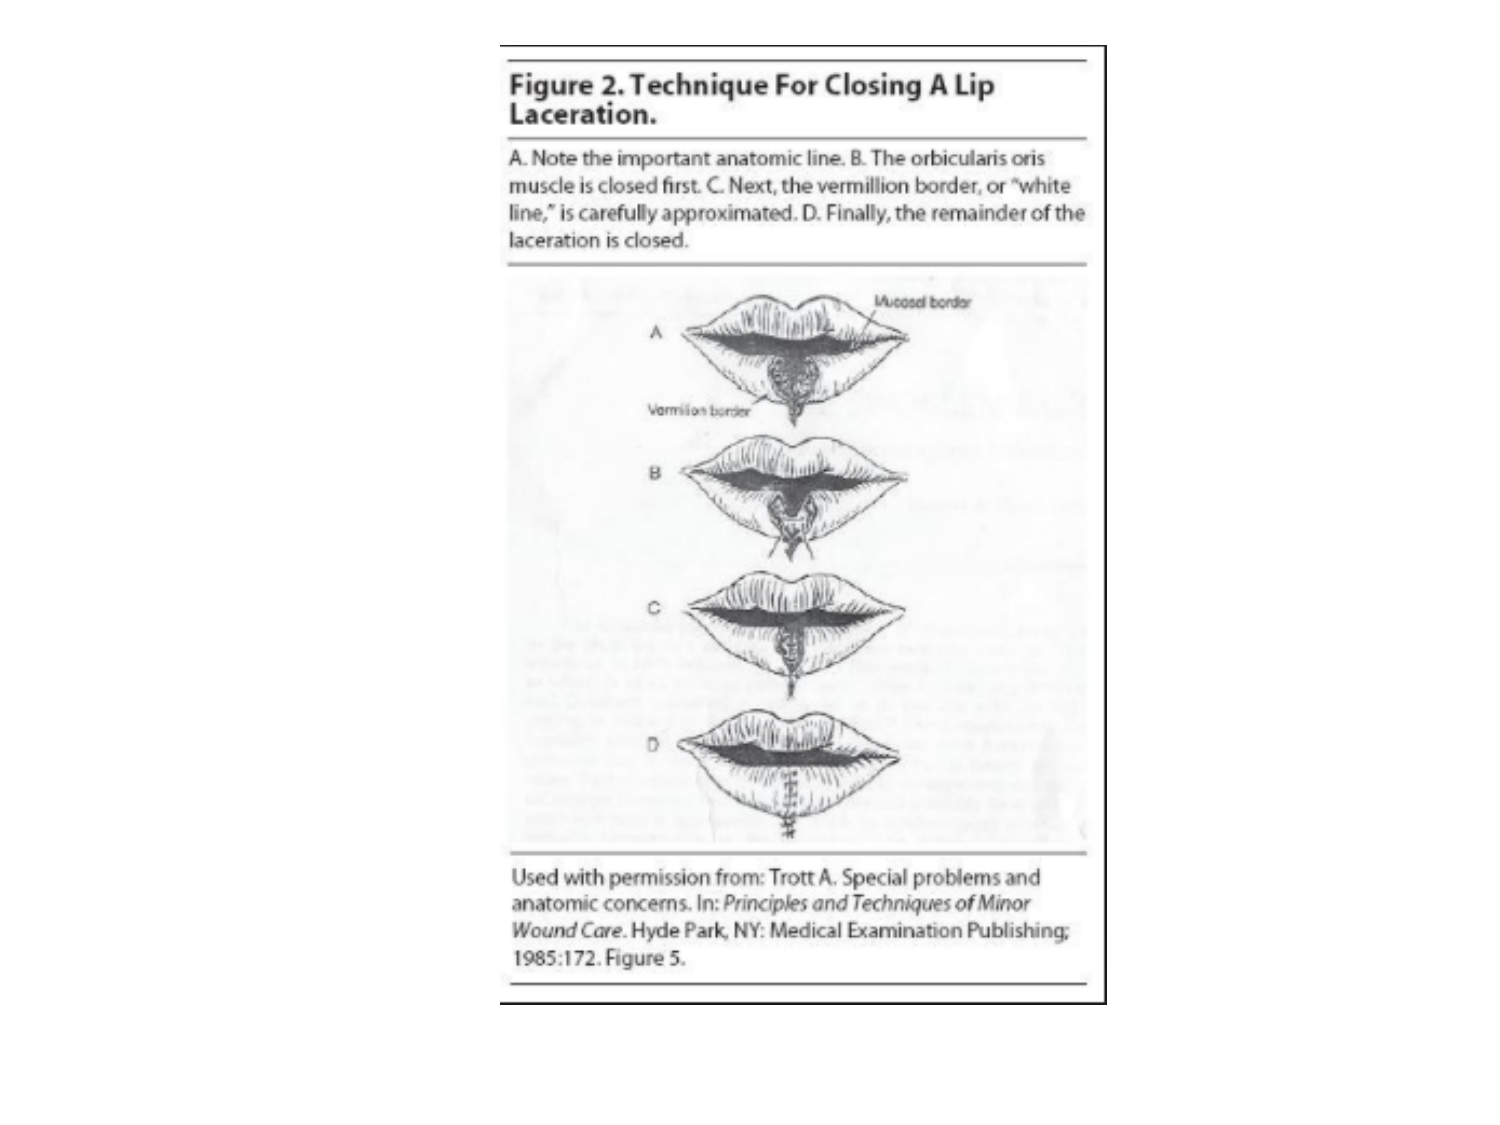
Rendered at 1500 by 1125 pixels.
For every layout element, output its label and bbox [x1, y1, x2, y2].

list [0, 44, 1500, 1006]
